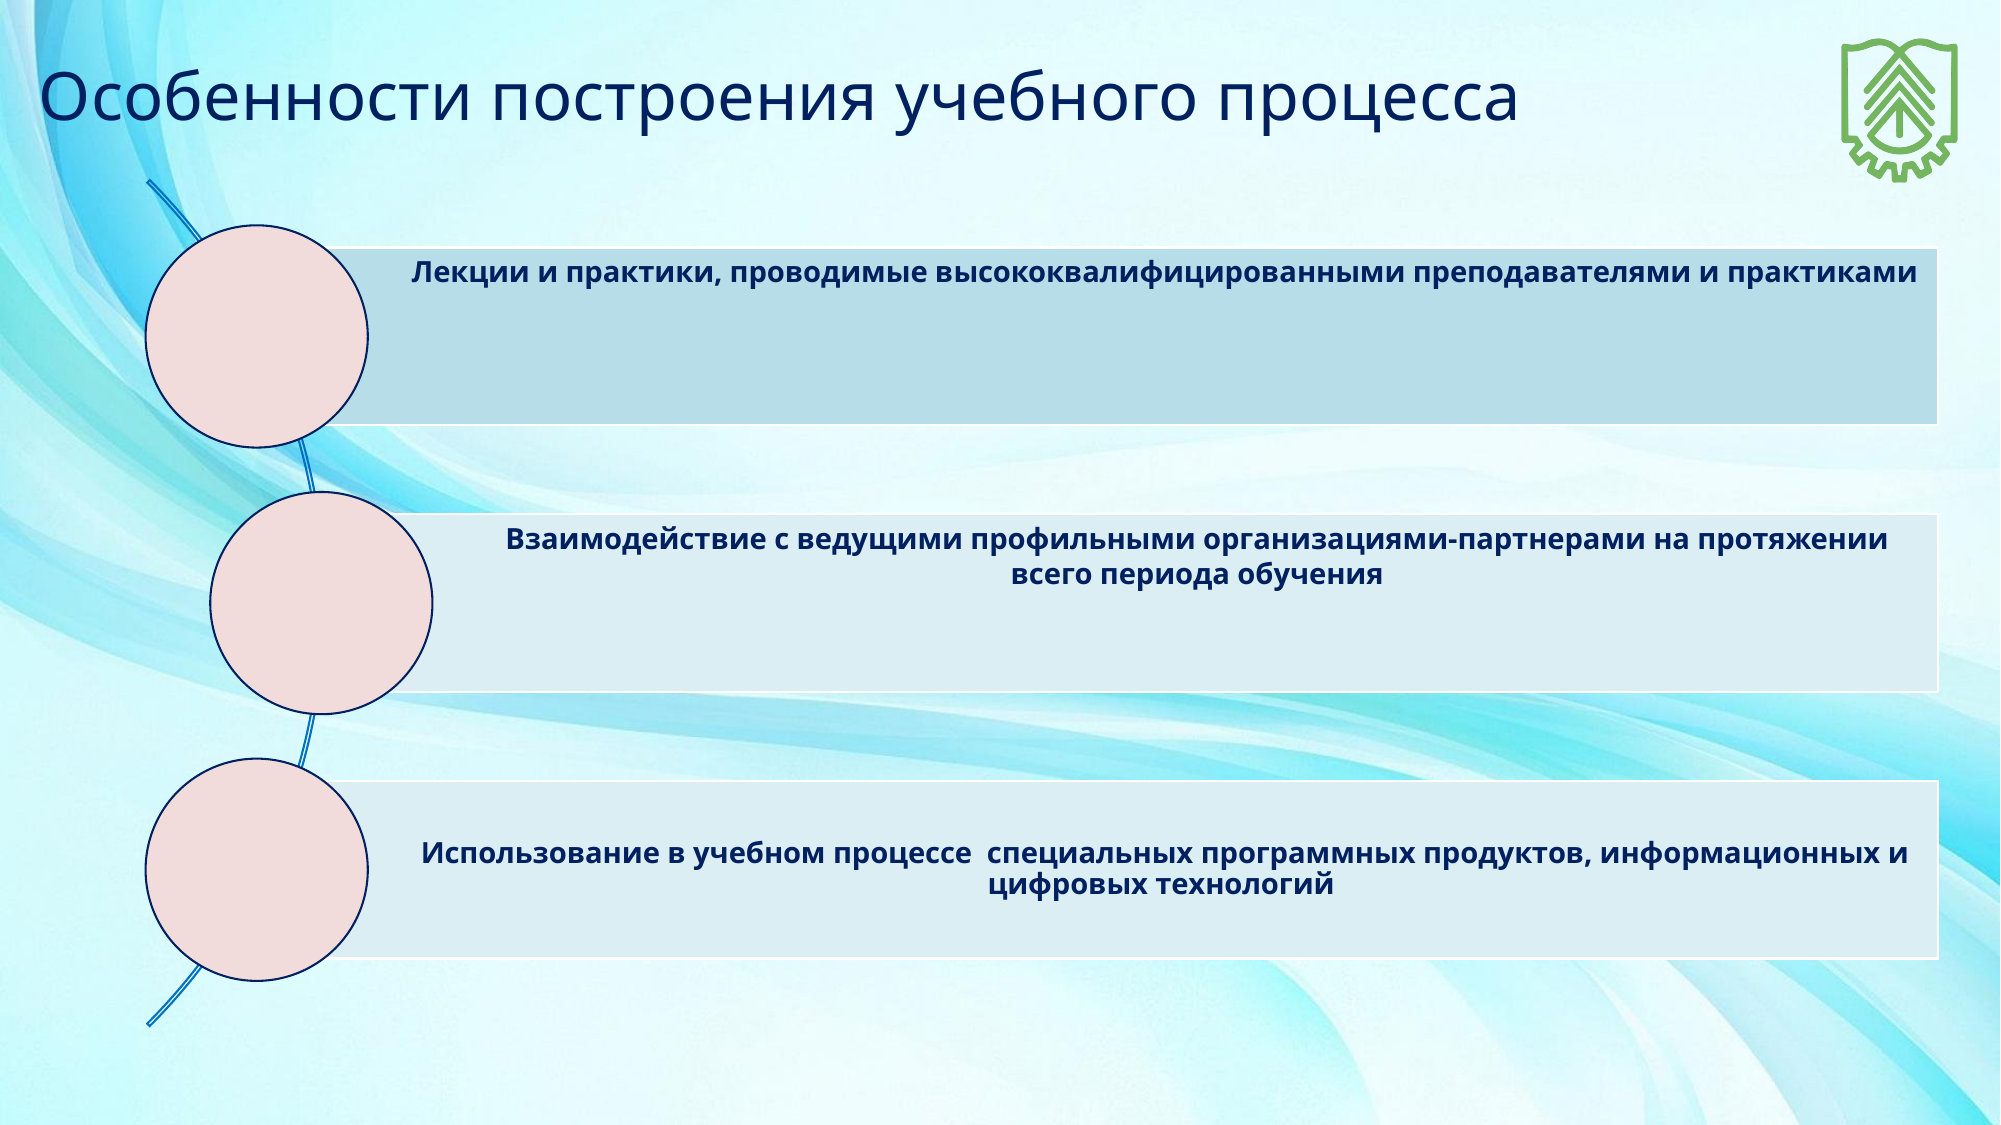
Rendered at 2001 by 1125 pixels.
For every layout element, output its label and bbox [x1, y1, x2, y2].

text_box [133, 158, 1950, 1048]
picture [0, 0, 2000, 1125]
